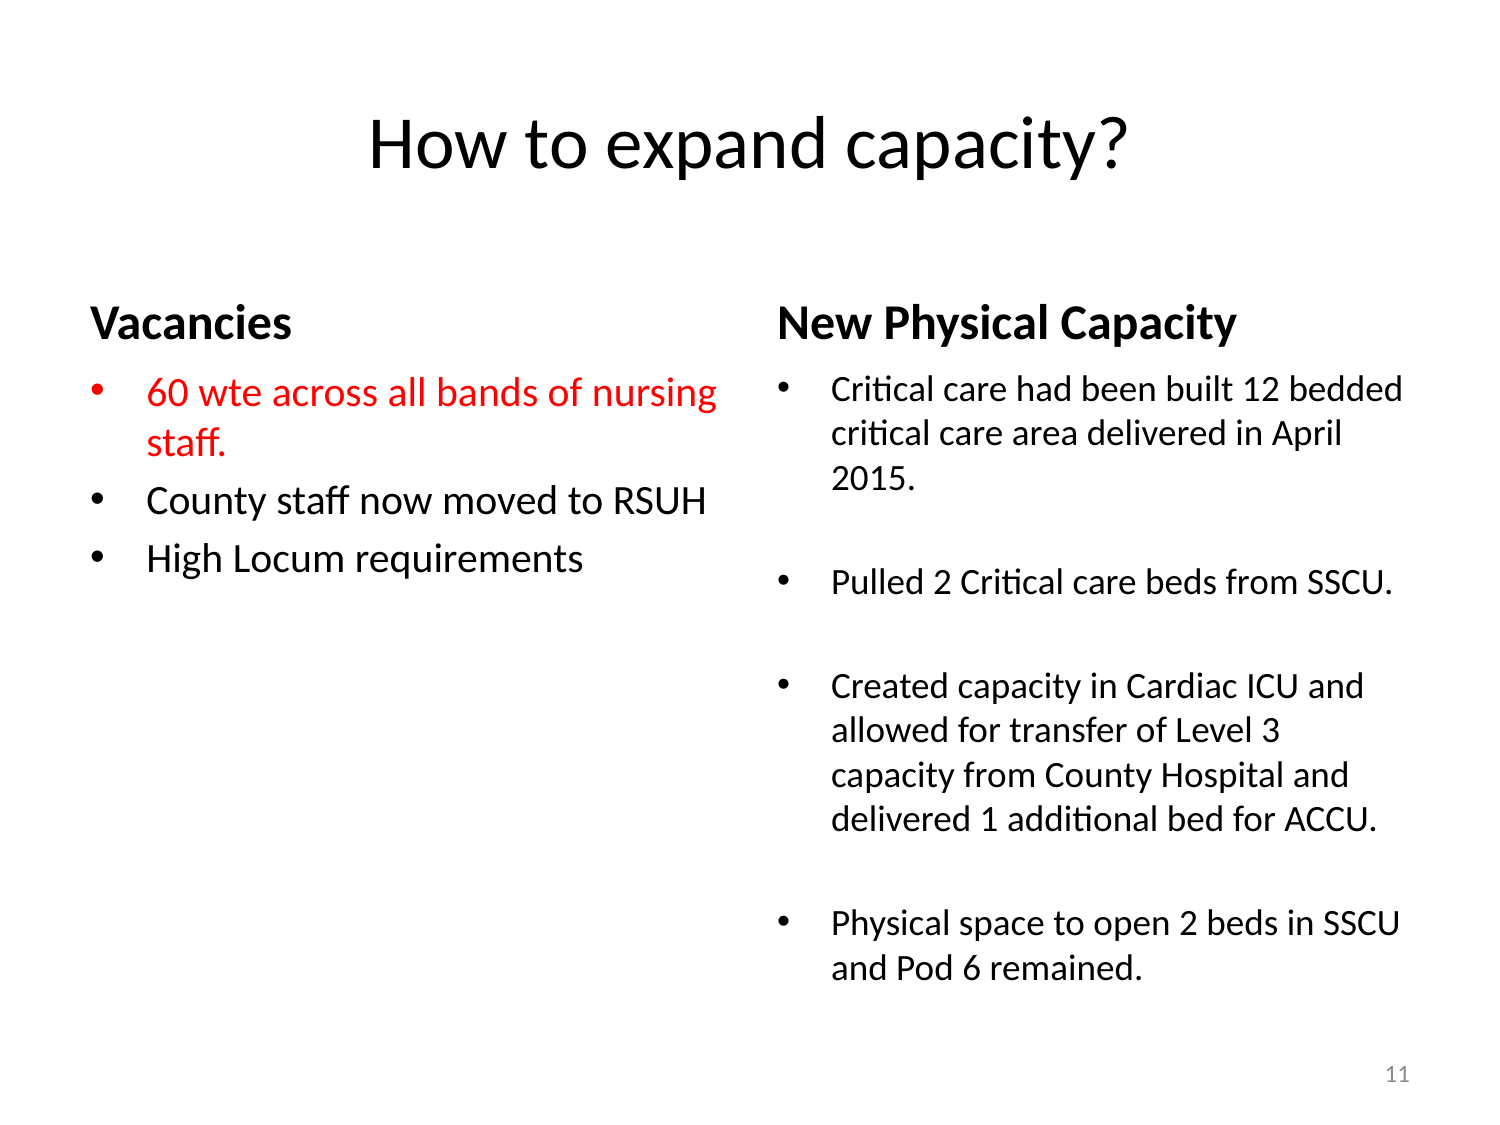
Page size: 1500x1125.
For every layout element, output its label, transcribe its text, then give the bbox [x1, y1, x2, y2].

list Critical care had been built 12 bedded critical care area delivered in April 2015. Pulled 2 Critical care beds from SSCU. Created capacity in Cardiac ICU and allowed for transfer of Level 3 capacity from County Hospital and delivered 1 additional bed for ACCU. Physical space to open 2 beds in SSCU and Pod 6 remained. [761, 356, 1425, 1005]
list 60 wte across all bands of nursing staff. County staff now moved to RSUH High Locum requirements [75, 356, 738, 1005]
slide_number 11 [1074, 1042, 1425, 1103]
list Vacancies [75, 251, 738, 356]
title How to expand capacity? [75, 45, 1425, 233]
list New Physical Capacity [761, 251, 1425, 356]
